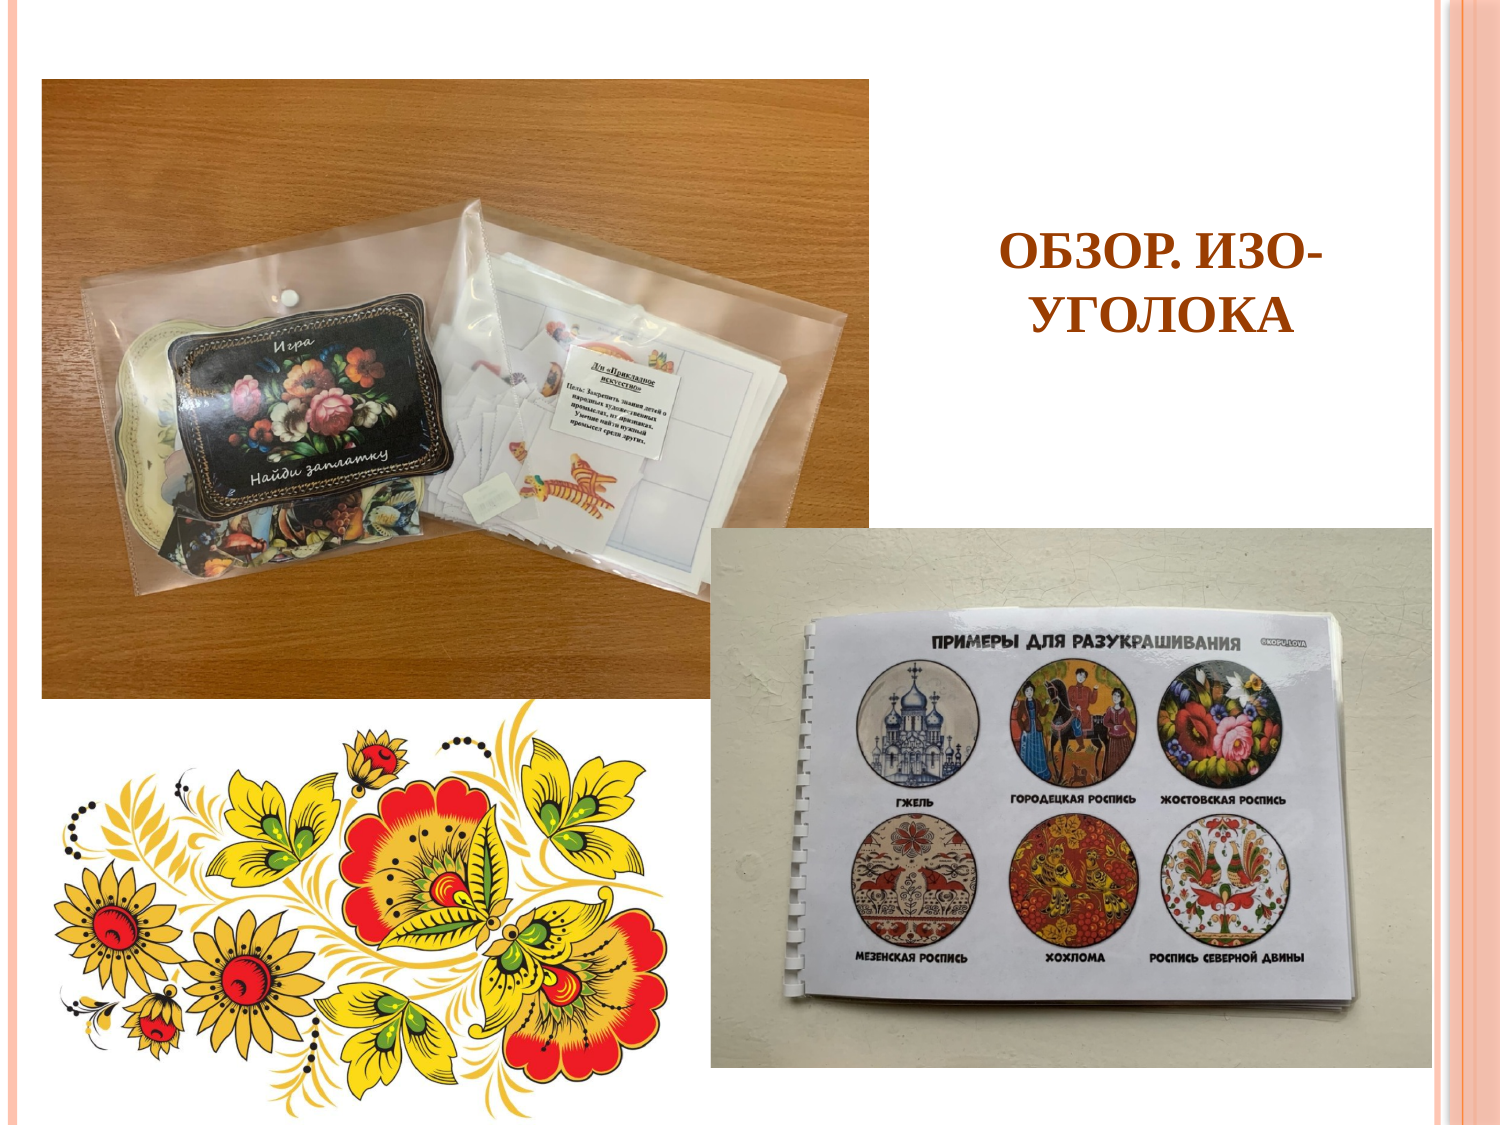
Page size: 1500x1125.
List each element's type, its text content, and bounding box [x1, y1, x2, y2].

picture [43, 0, 1431, 1125]
title Обзор. ИЗО-уголока [927, 208, 1396, 351]
